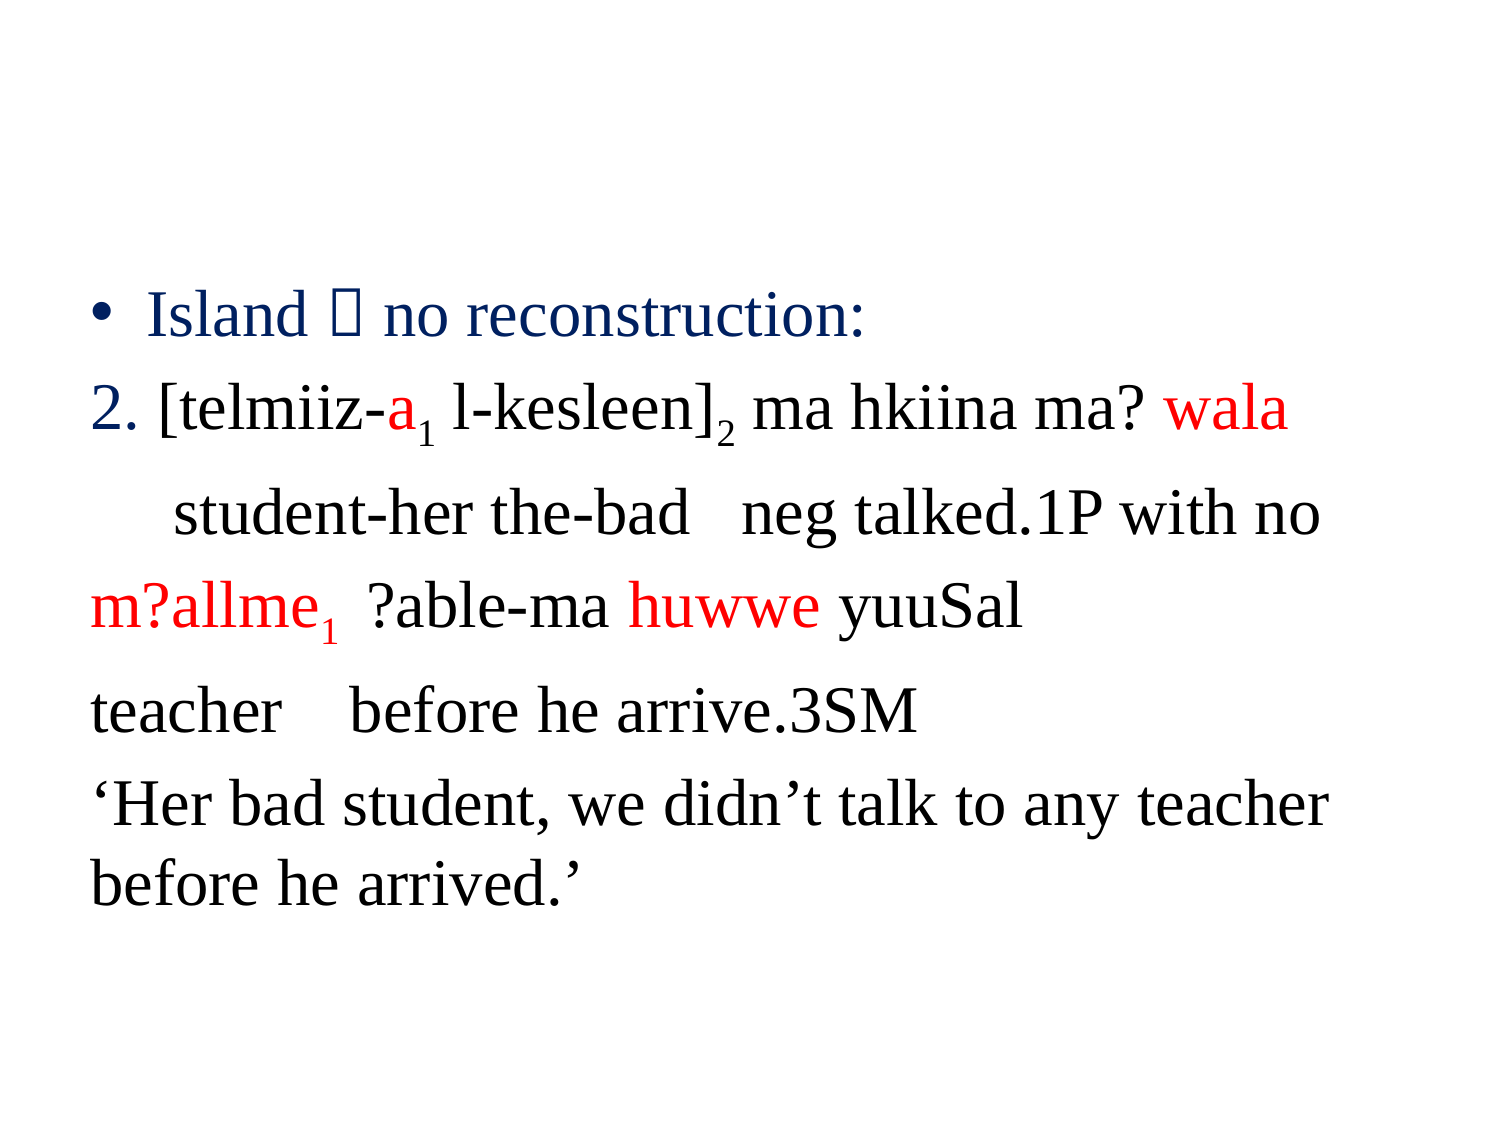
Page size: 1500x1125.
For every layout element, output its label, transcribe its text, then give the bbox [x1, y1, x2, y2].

list Island  no reconstruction: 2. [telmiiz-a1 l-kesleen]2 ma hkiina ma? wala student-her the-bad neg talked.1P with no m?allme1 ?able-ma huwwe yuuSal teacher before he arrive.3SM ‘Her bad student, we didn’t talk to any teacher before he arrived.’ [75, 262, 1425, 1005]
